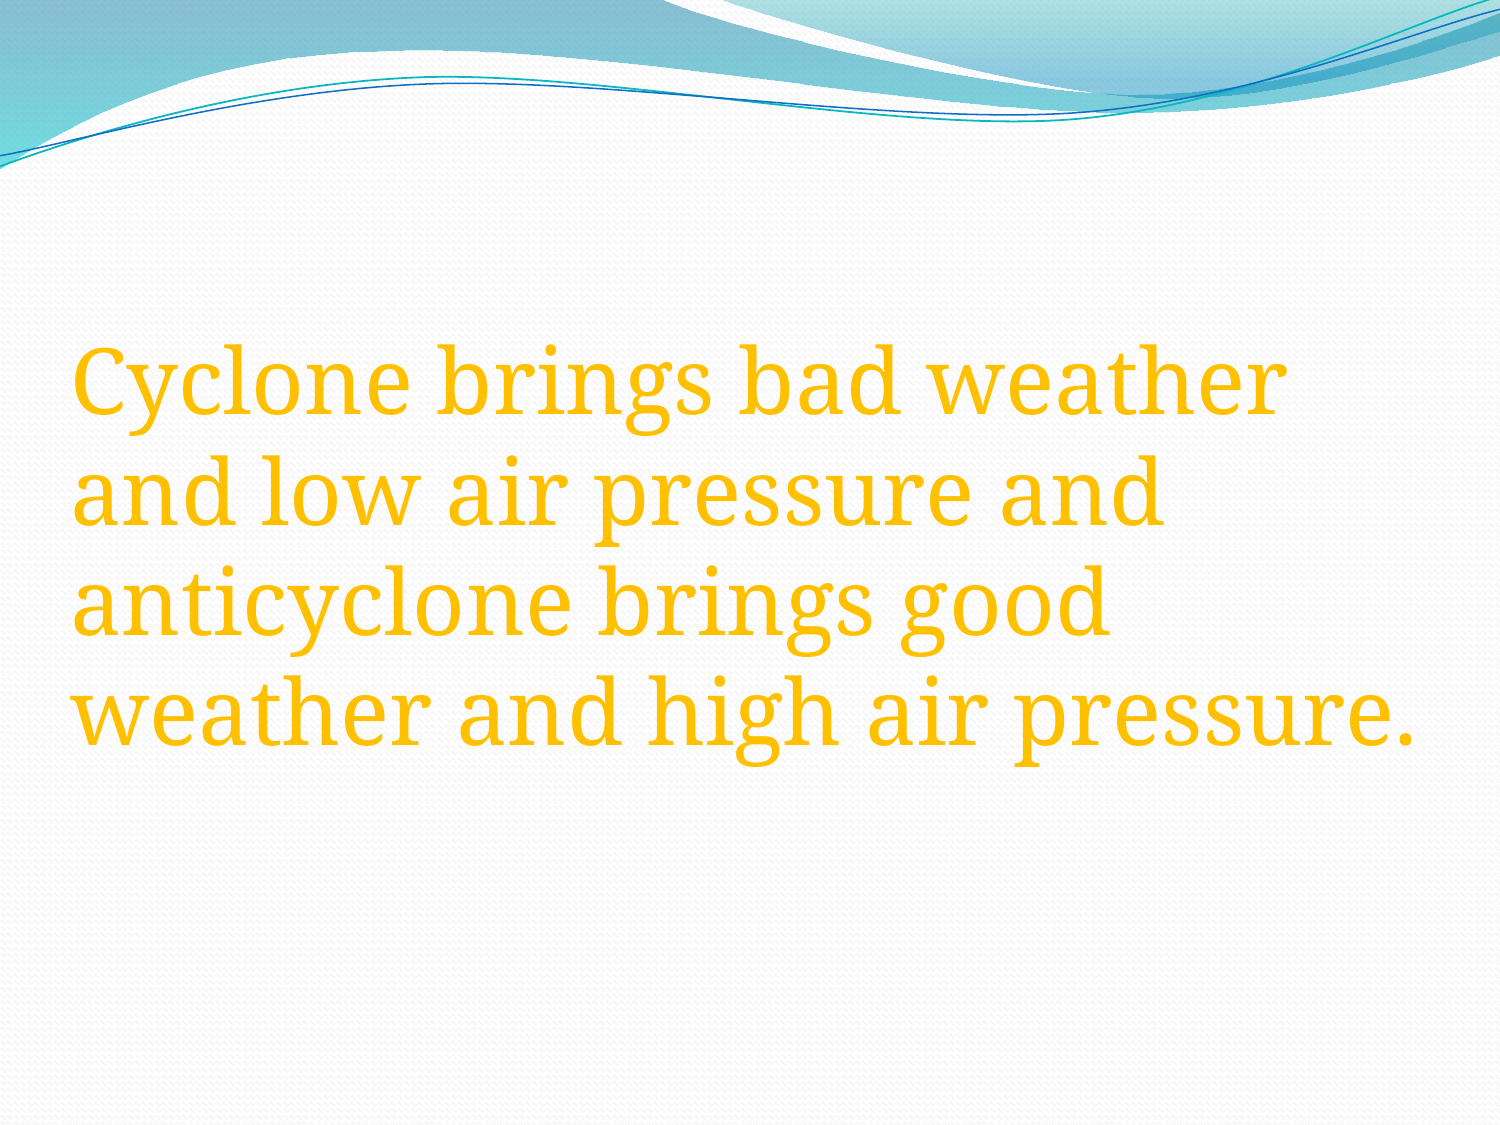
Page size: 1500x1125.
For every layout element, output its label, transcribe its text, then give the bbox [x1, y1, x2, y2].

title Cyclone brings bad weather and low air pressure and anticyclone brings good weather and high air pressure. [70, 222, 1421, 764]
